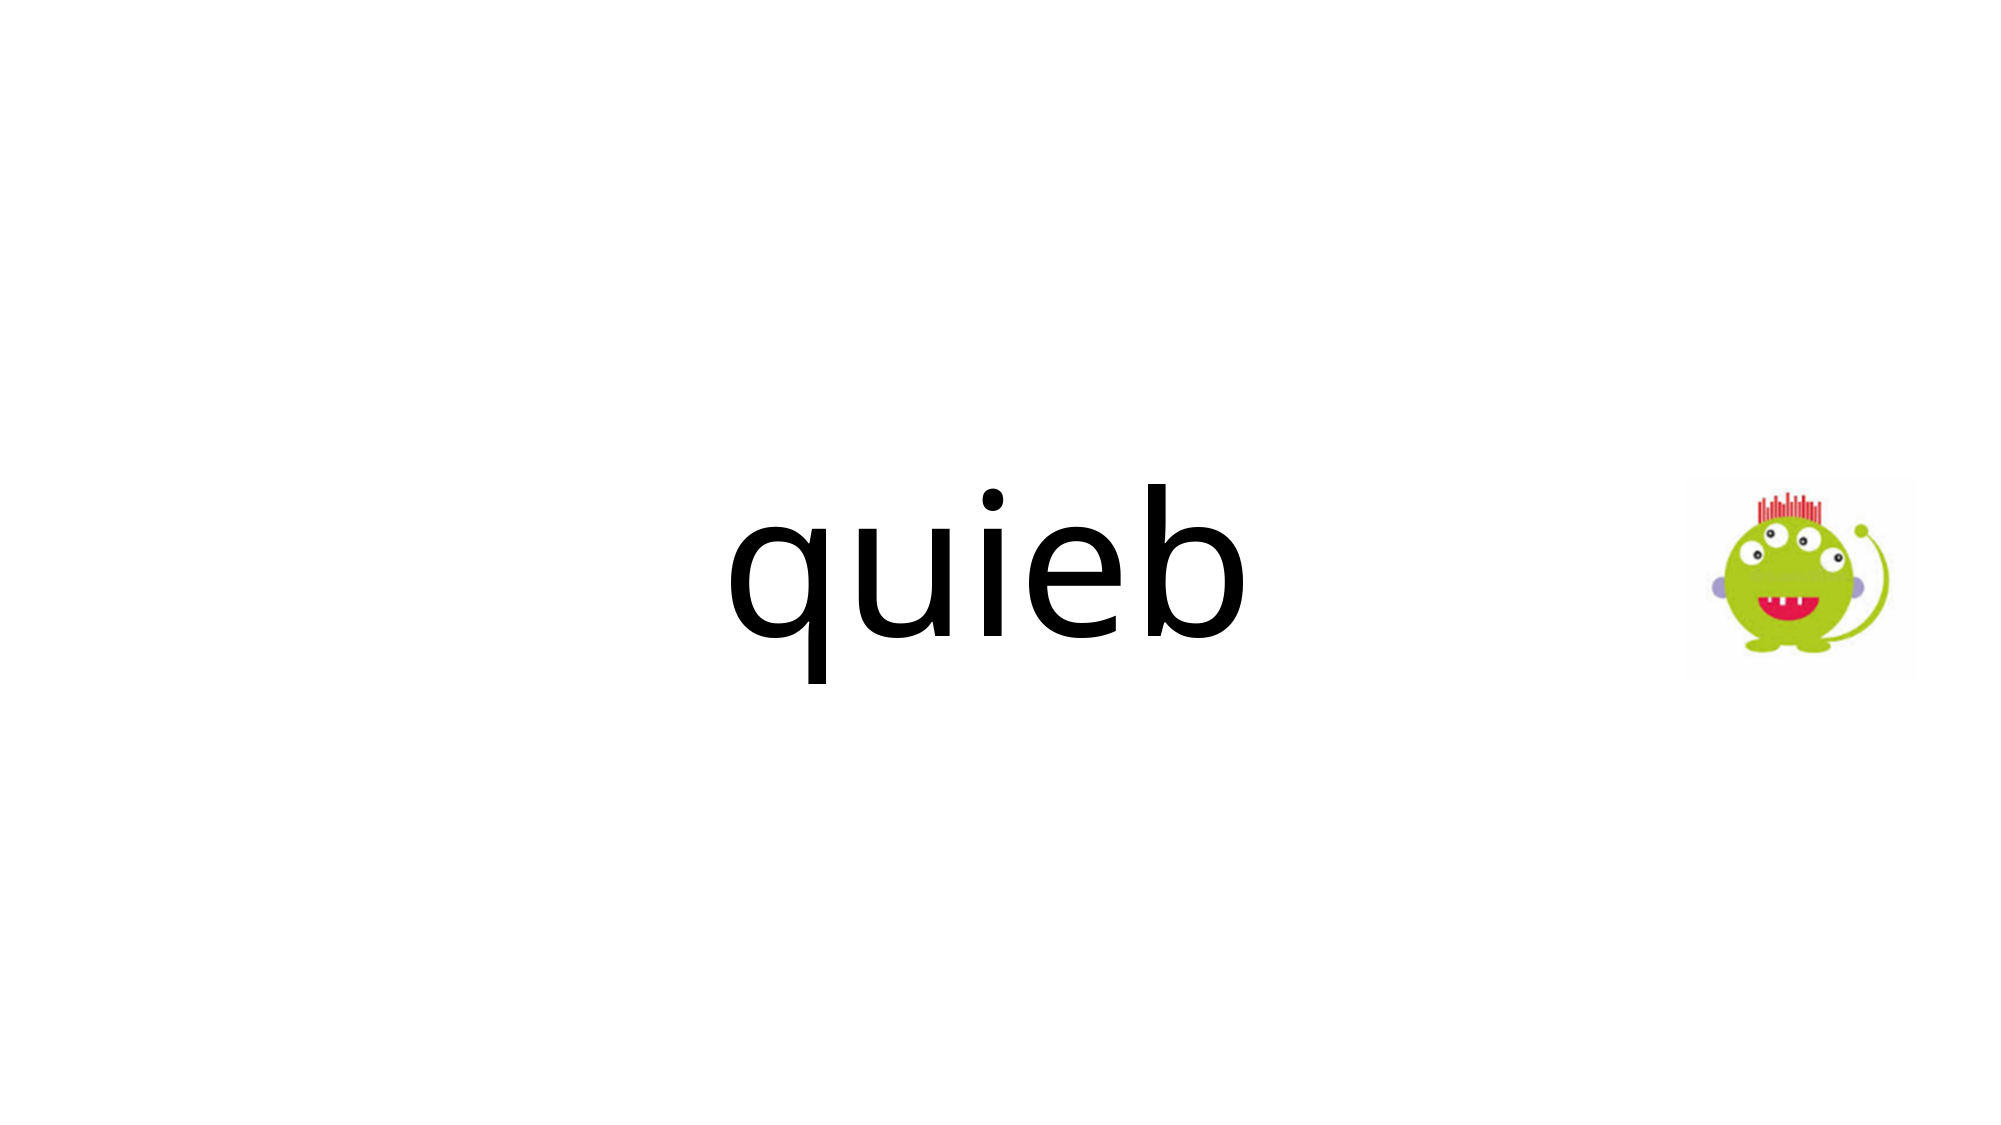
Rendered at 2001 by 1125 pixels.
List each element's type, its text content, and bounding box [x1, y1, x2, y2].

title quieb [125, 462, 1850, 681]
picture [1684, 477, 1917, 681]
